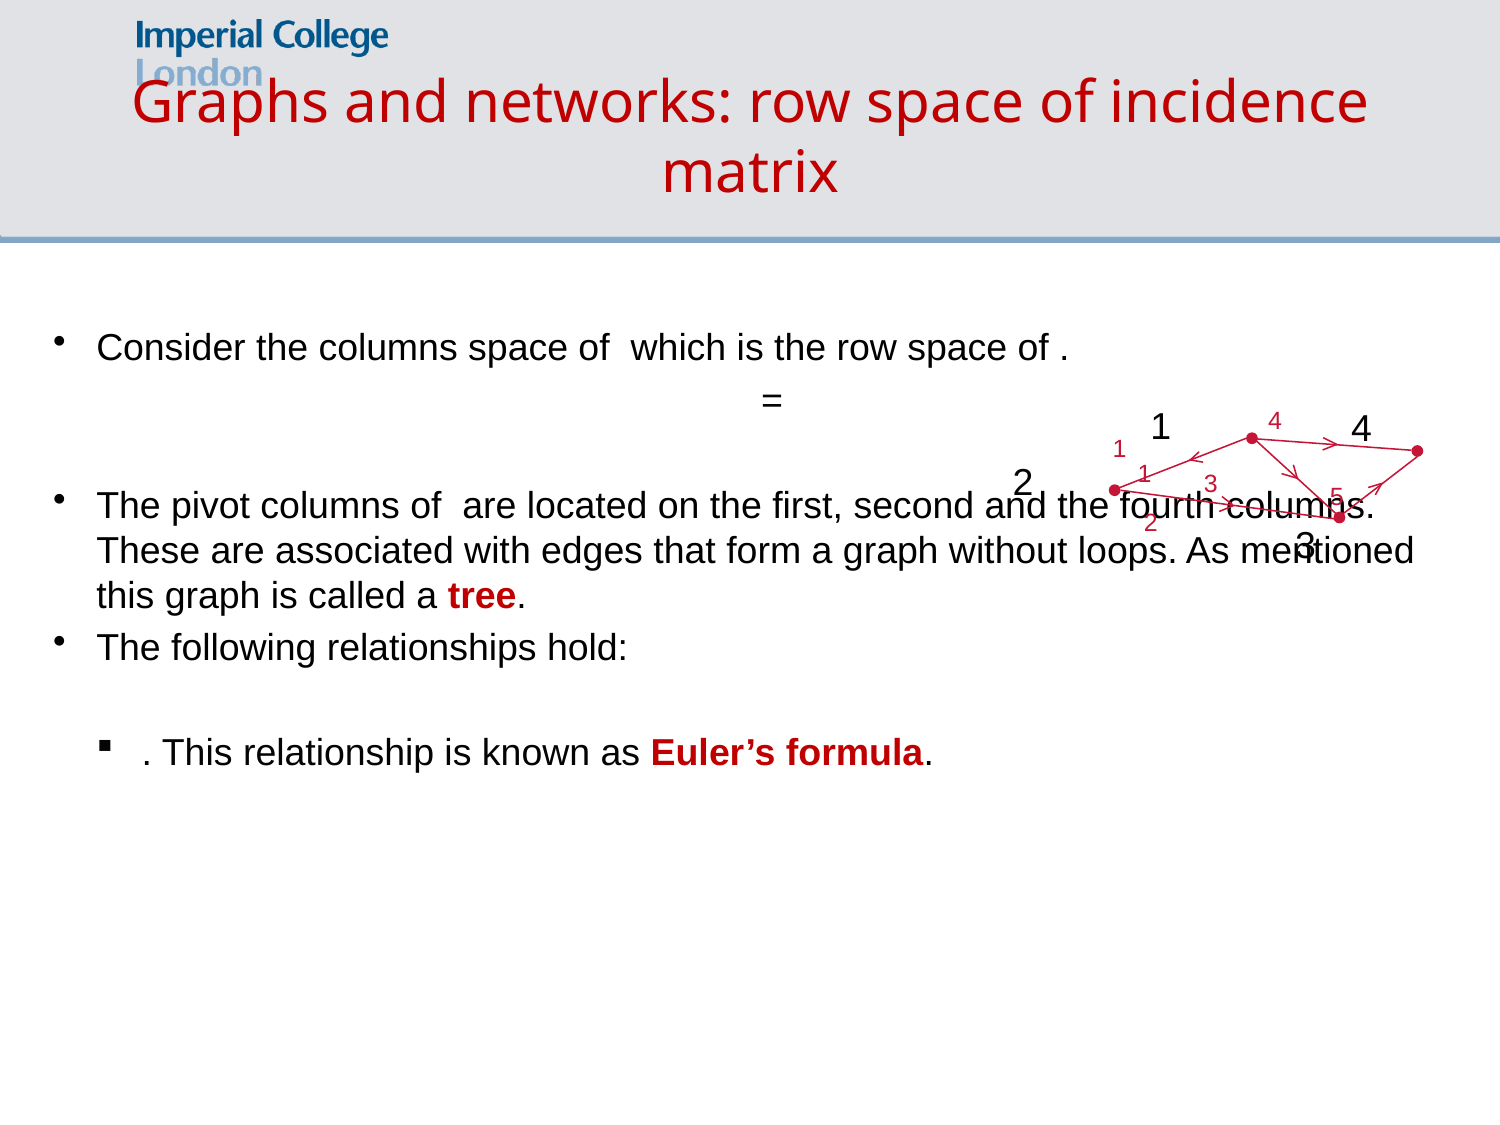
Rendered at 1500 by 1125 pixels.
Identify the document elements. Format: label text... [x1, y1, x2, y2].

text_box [1056, 393, 1448, 575]
title Graphs and networks: row space of incidence matrix [53, 99, 1447, 205]
picture [0, 0, 1500, 243]
